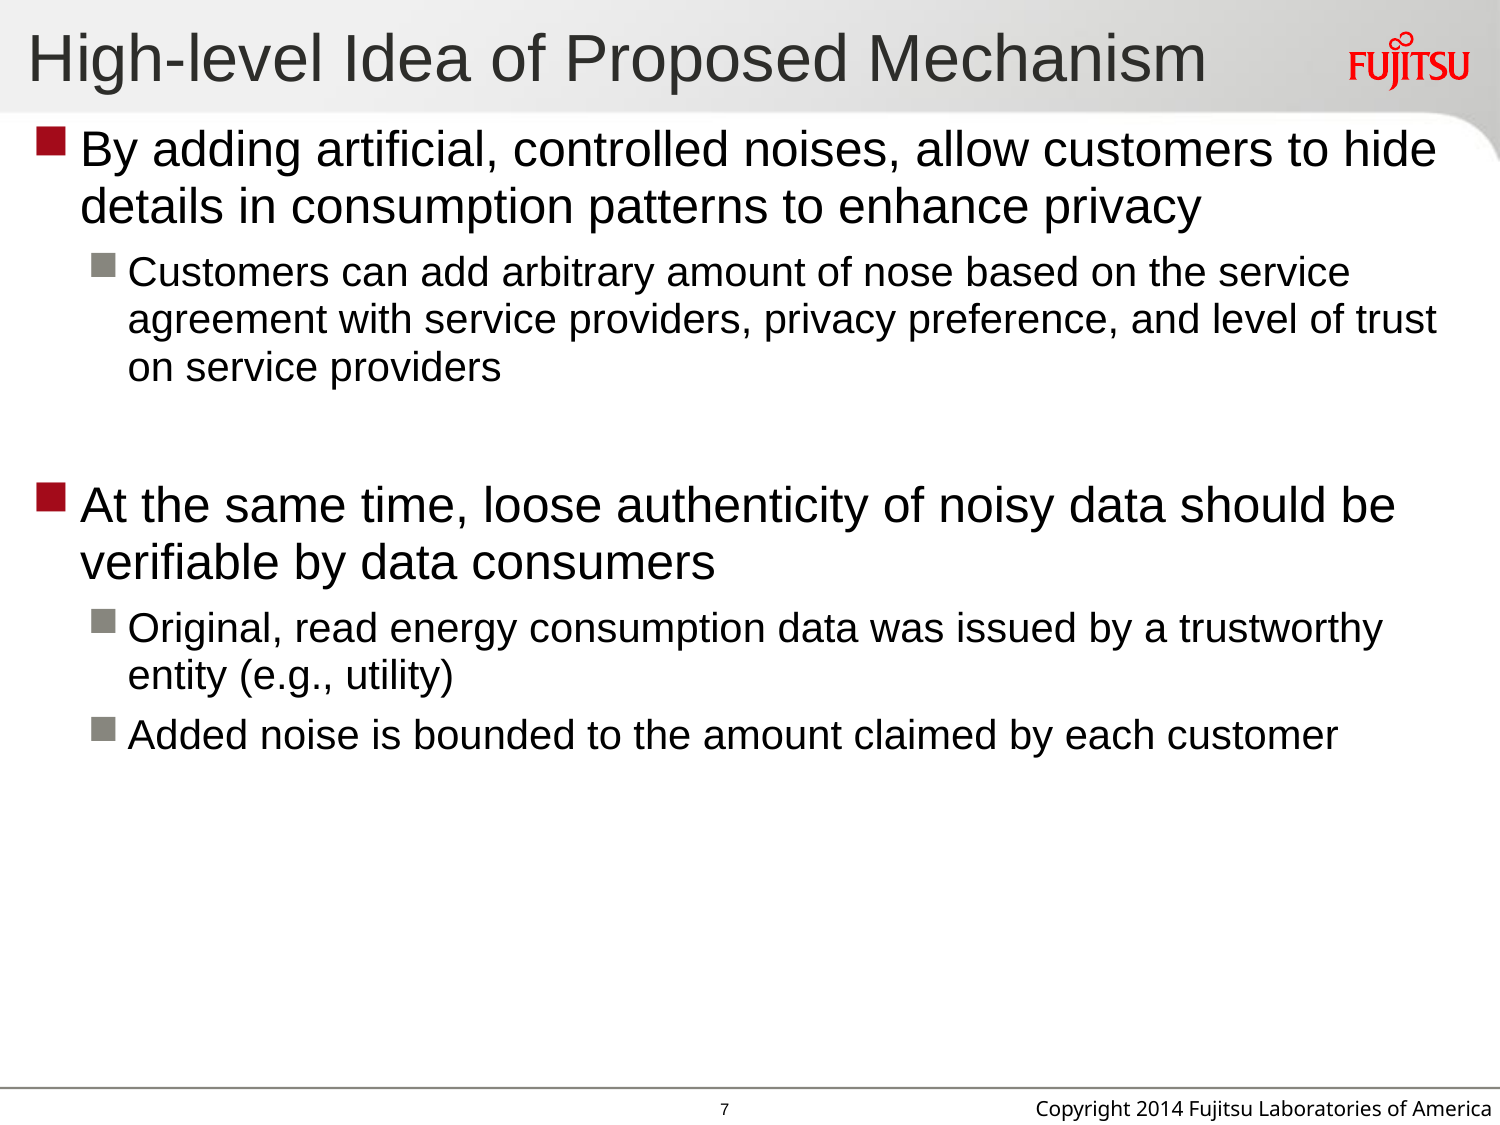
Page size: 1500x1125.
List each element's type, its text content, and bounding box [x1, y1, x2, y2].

text_box 6 [705, 1091, 794, 1125]
text_box By adding artificial, controlled noises, allow customers to hide details in consumption patterns to enhance privacy Customers can add arbitrary amount of nose based on the service agreement with service providers, privacy preference, and level of trust on service providers At the same time, loose authenticity of noisy data should be verifiable by data consumers Original, read energy consumption data was issued by a trustworthy entity (e.g., utility) Added noise is bounded to the amount claimed by each customer [17, 113, 1459, 1031]
title High-level Idea of Proposed Mechanism [27, 6, 1341, 104]
text_box Copyright 2014 Fujitsu Laboratories of America [832, 1091, 1493, 1125]
picture [0, 0, 1500, 176]
